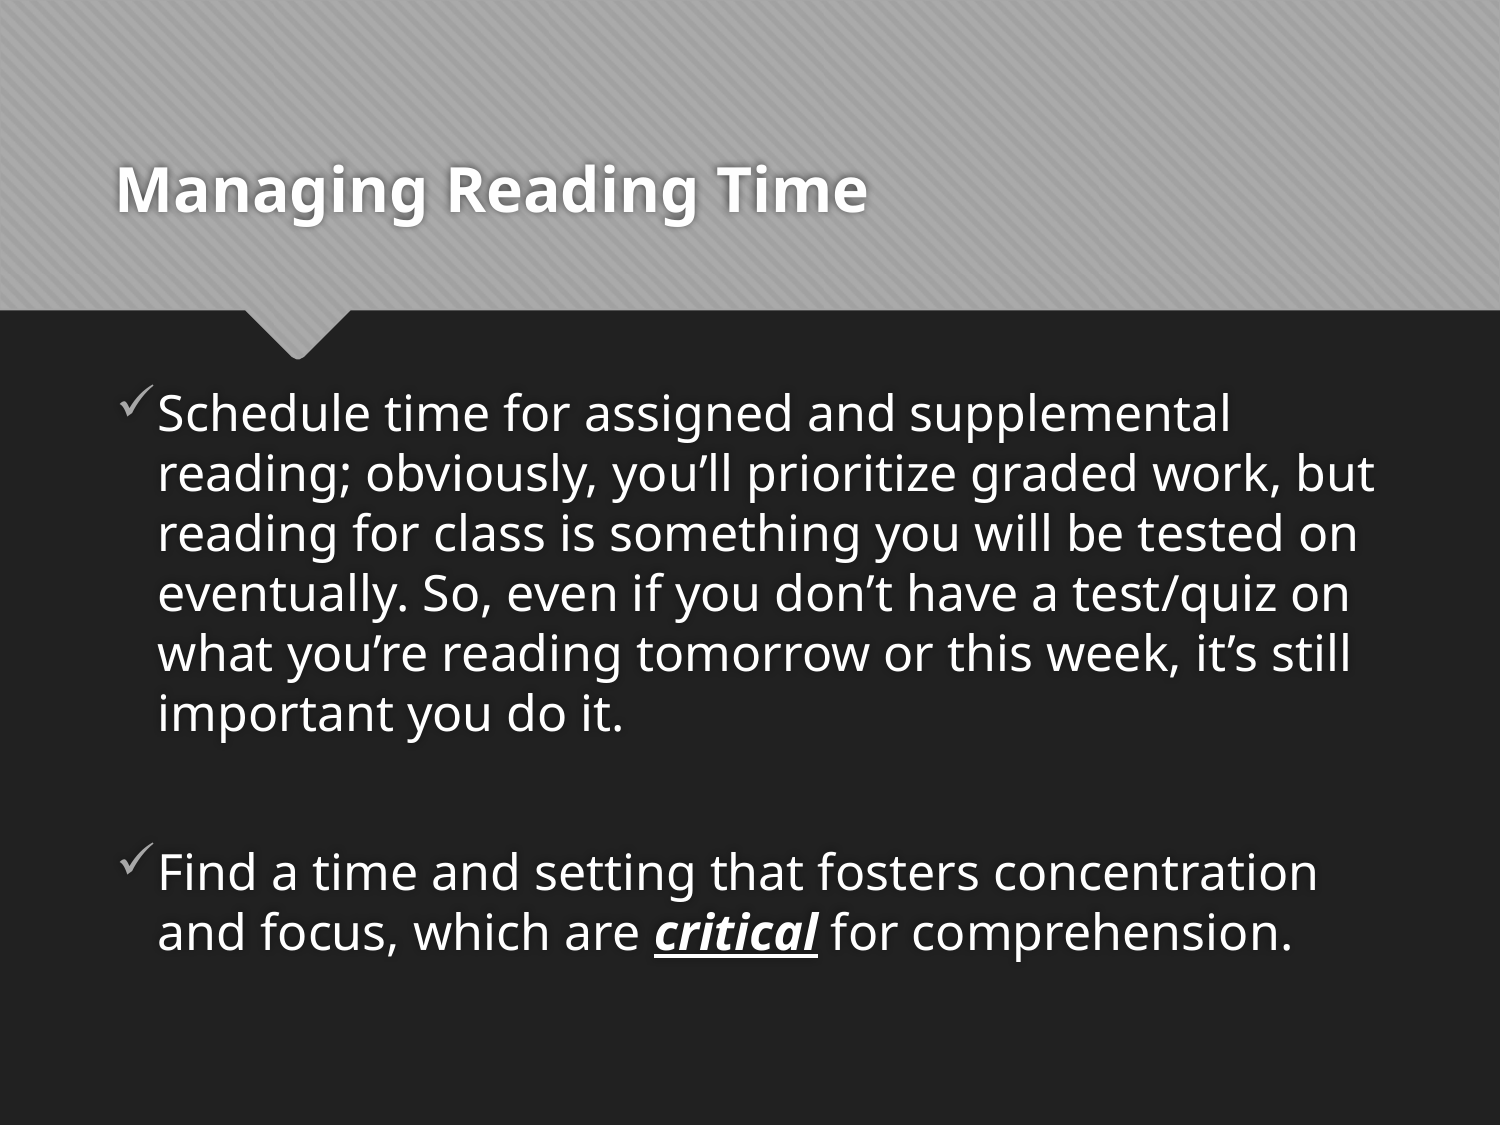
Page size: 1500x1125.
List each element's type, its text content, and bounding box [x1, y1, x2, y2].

list Schedule time for assigned and supplemental reading; obviously, you’ll prioritize graded work, but reading for class is something you will be tested on eventually. So, even if you don’t have a test/quiz on what you’re reading tomorrow or this week, it’s still important you do it. Find a time and setting that fosters concentration and focus, which are critical for comprehension. [100, 364, 1400, 1057]
title Managing Reading Time [99, 73, 1401, 233]
